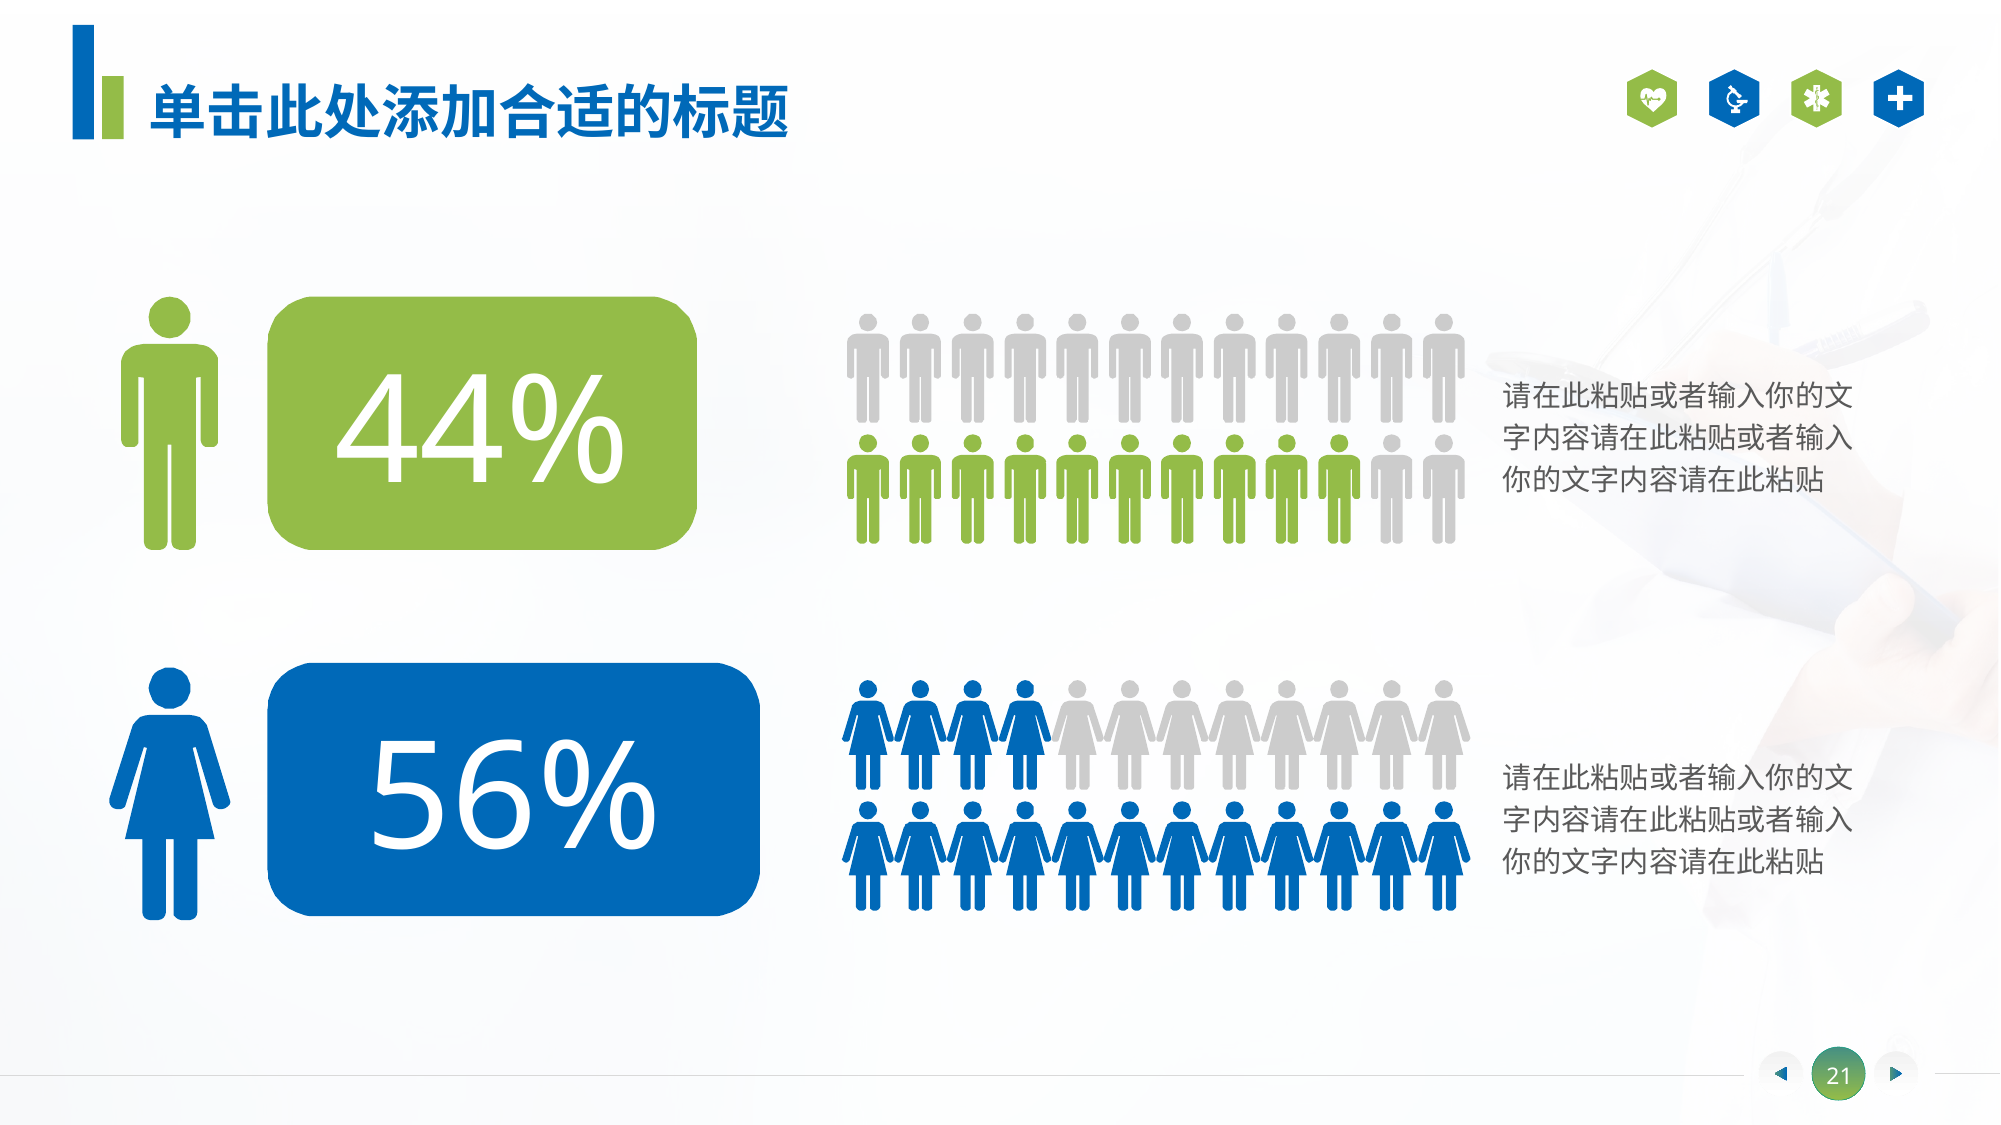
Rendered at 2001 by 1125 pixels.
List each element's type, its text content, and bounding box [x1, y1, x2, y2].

text_box 请在此粘贴或者输入你的文字内容请在此粘贴或者输入你的文字内容请在此粘贴 [1488, 745, 1874, 886]
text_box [1156, 801, 1208, 911]
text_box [1103, 680, 1156, 790]
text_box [1371, 434, 1413, 544]
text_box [1365, 680, 1418, 790]
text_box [1423, 434, 1465, 544]
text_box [946, 801, 999, 911]
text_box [841, 680, 894, 790]
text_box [1109, 434, 1151, 544]
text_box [1156, 680, 1208, 790]
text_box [1318, 313, 1361, 423]
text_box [267, 662, 760, 917]
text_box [951, 434, 994, 544]
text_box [1365, 801, 1418, 911]
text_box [899, 434, 941, 544]
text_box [1004, 434, 1047, 544]
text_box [1312, 801, 1365, 911]
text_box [1109, 313, 1151, 423]
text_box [899, 313, 941, 423]
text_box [1051, 801, 1103, 911]
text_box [1213, 434, 1256, 544]
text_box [951, 313, 994, 423]
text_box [1261, 801, 1312, 911]
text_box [894, 680, 946, 790]
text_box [267, 296, 697, 550]
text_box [847, 434, 889, 544]
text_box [1261, 680, 1312, 790]
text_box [999, 680, 1051, 790]
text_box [1161, 434, 1203, 544]
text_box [1213, 313, 1256, 423]
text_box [1056, 313, 1099, 423]
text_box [1312, 680, 1365, 790]
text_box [847, 313, 889, 423]
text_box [1265, 313, 1308, 423]
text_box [946, 680, 999, 790]
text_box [1318, 434, 1361, 544]
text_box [1208, 801, 1261, 911]
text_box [1051, 680, 1103, 790]
text_box 请在此粘贴或者输入你的文字内容请在此粘贴或者输入你的文字内容请在此粘贴 [1488, 363, 1874, 504]
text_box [841, 801, 894, 911]
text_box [1103, 801, 1156, 911]
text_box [1056, 434, 1099, 544]
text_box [121, 296, 218, 550]
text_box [1265, 434, 1308, 544]
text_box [1418, 680, 1471, 790]
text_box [1423, 313, 1465, 423]
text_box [1004, 313, 1047, 423]
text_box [999, 801, 1051, 911]
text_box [894, 801, 946, 911]
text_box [1208, 680, 1261, 790]
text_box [1418, 801, 1471, 911]
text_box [1161, 313, 1203, 423]
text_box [1371, 313, 1413, 423]
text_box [109, 667, 231, 921]
text_box 单击此处添加合适的标题 [133, 67, 805, 153]
